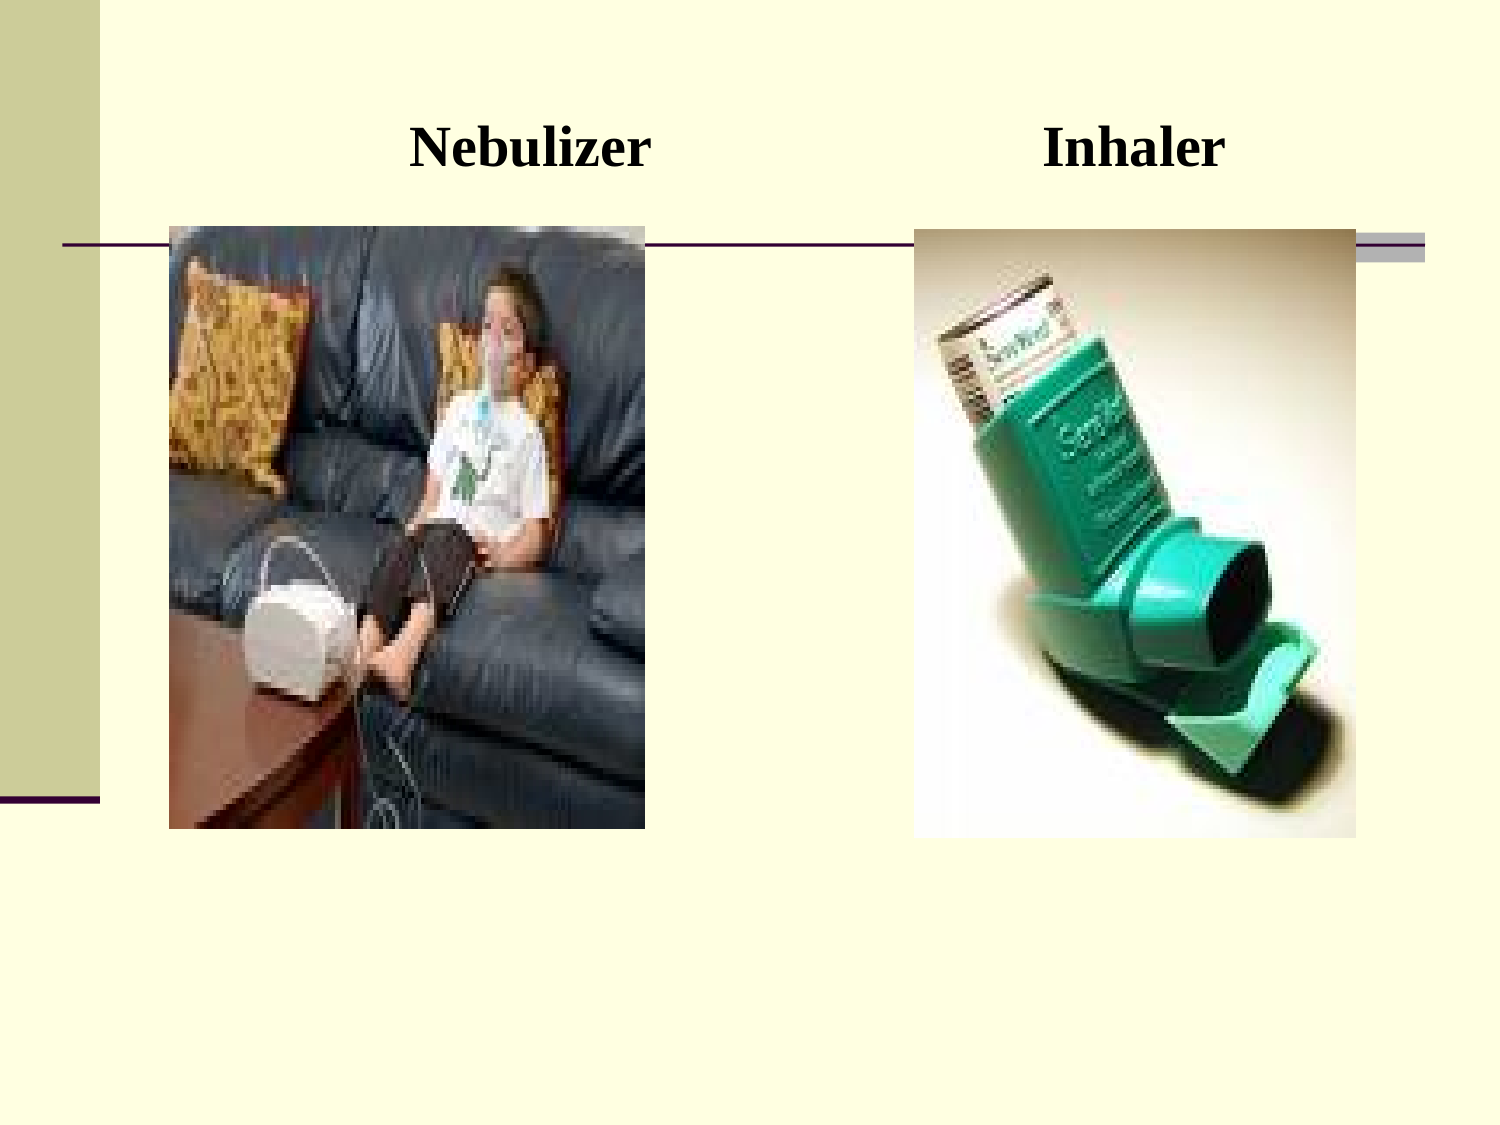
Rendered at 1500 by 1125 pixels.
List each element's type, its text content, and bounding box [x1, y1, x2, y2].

picture [914, 228, 1357, 838]
picture [168, 225, 646, 829]
list Nebulizer Inhaler [30, 18, 1449, 1058]
